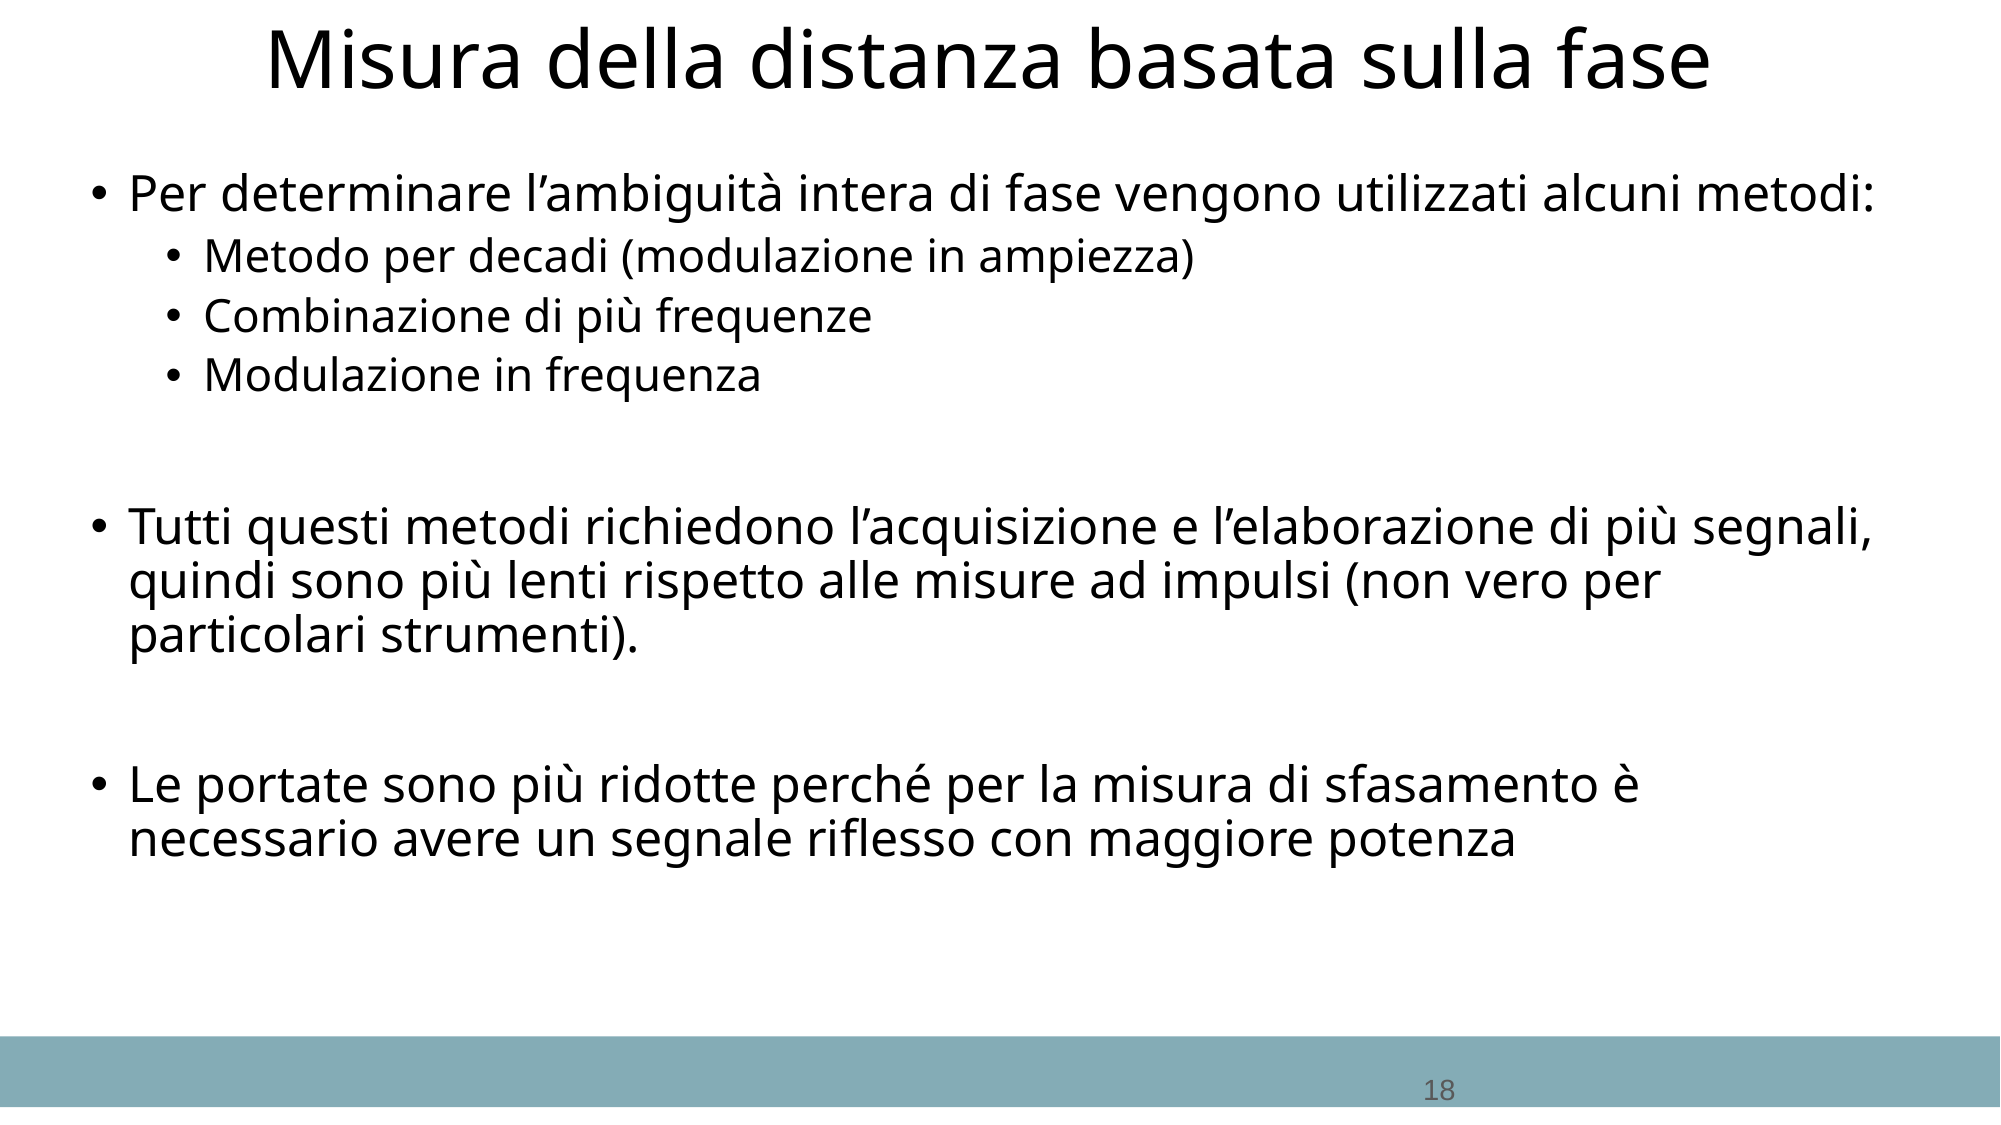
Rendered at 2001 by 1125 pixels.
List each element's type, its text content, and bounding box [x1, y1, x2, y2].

slide_number 18 [1339, 1063, 1471, 1106]
list Per determinare l’ambiguità intera di fase vengono utilizzati alcuni metodi: Metodo per decadi (modulazione in ampiezza) Combinazione di più frequenze Modulazione in frequenza Tutti questi metodi richiedono l’acquisizione e l’elaborazione di più segnali, quindi sono più lenti rispetto alle misure ad impulsi (non vero per particolari strumenti). Le portate sono più ridotte perché per la misura di sfasamento è necessario avere un segnale riflesso con maggiore potenza [75, 160, 1903, 974]
title Misura della distanza basata sulla fase [249, 7, 1750, 118]
